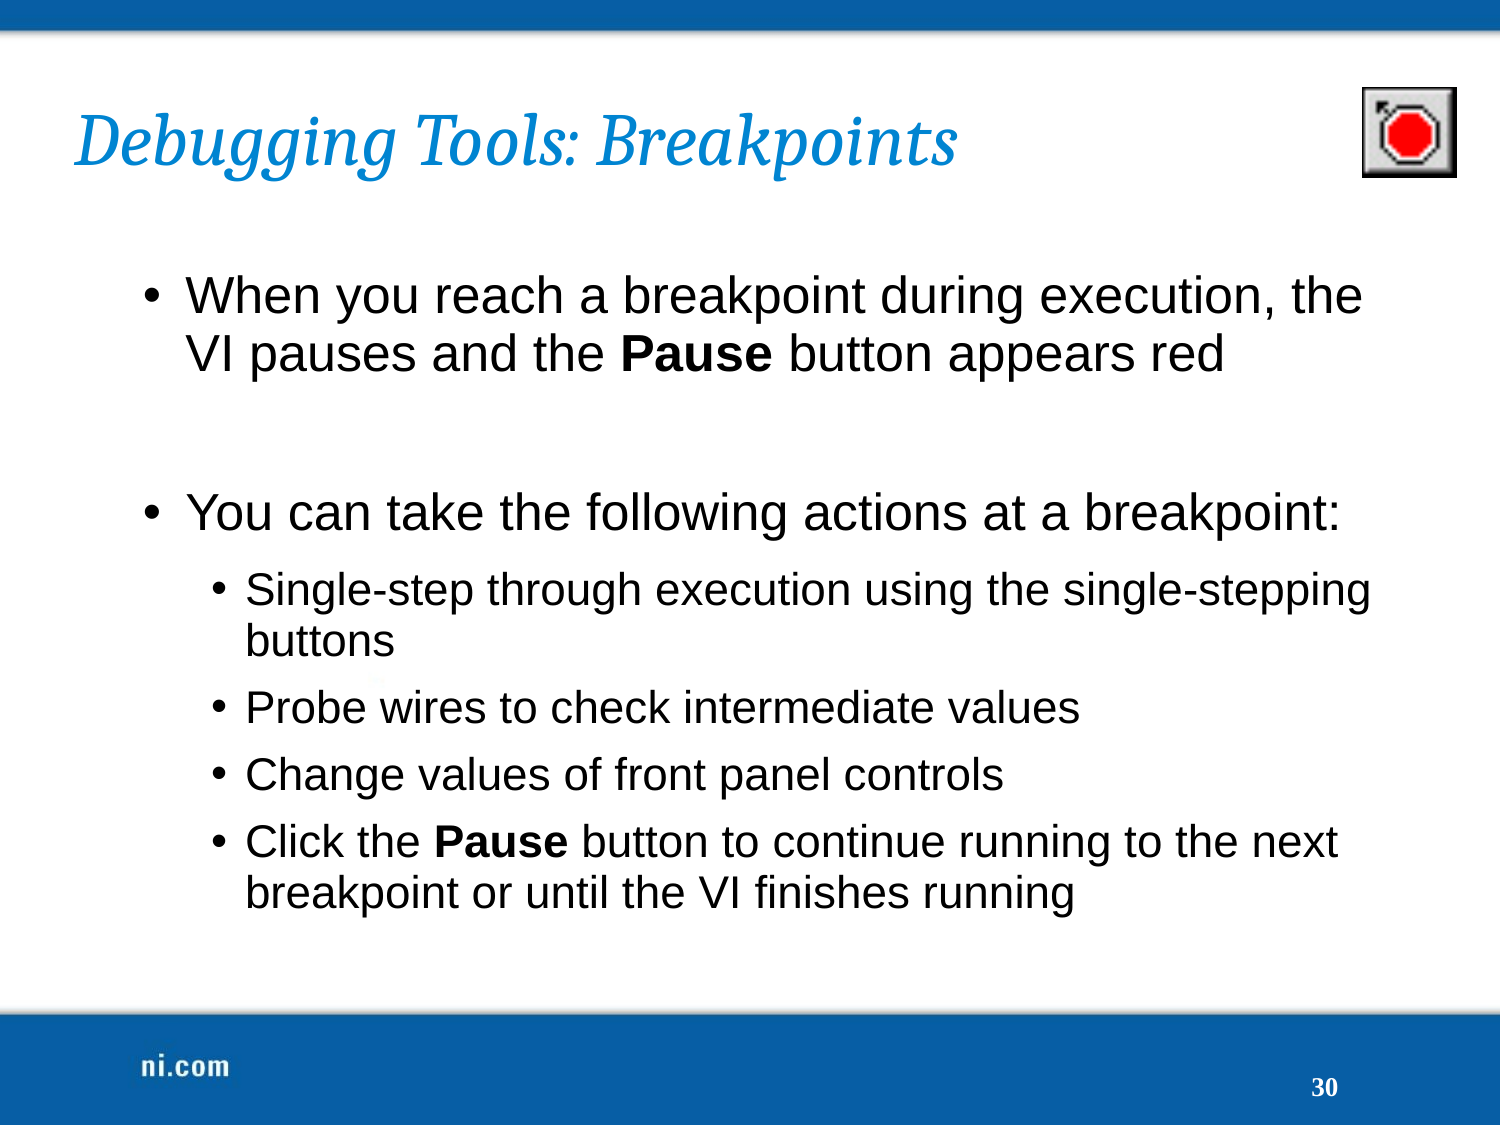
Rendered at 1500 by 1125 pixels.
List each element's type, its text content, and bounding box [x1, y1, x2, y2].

list When you reach a breakpoint during execution, the VI pauses and the Pause button appears red You can take the following actions at a breakpoint: Single-step through execution using the single-stepping buttons Probe wires to check intermediate values Change values of front panel controls Click the Pause button to continue running to the next breakpoint or until the VI finishes running [74, 262, 1425, 1006]
slide_number 30 [1149, 1071, 1500, 1125]
picture [0, 0, 1500, 1125]
title Debugging Tools: Breakpoints [74, 44, 1425, 233]
